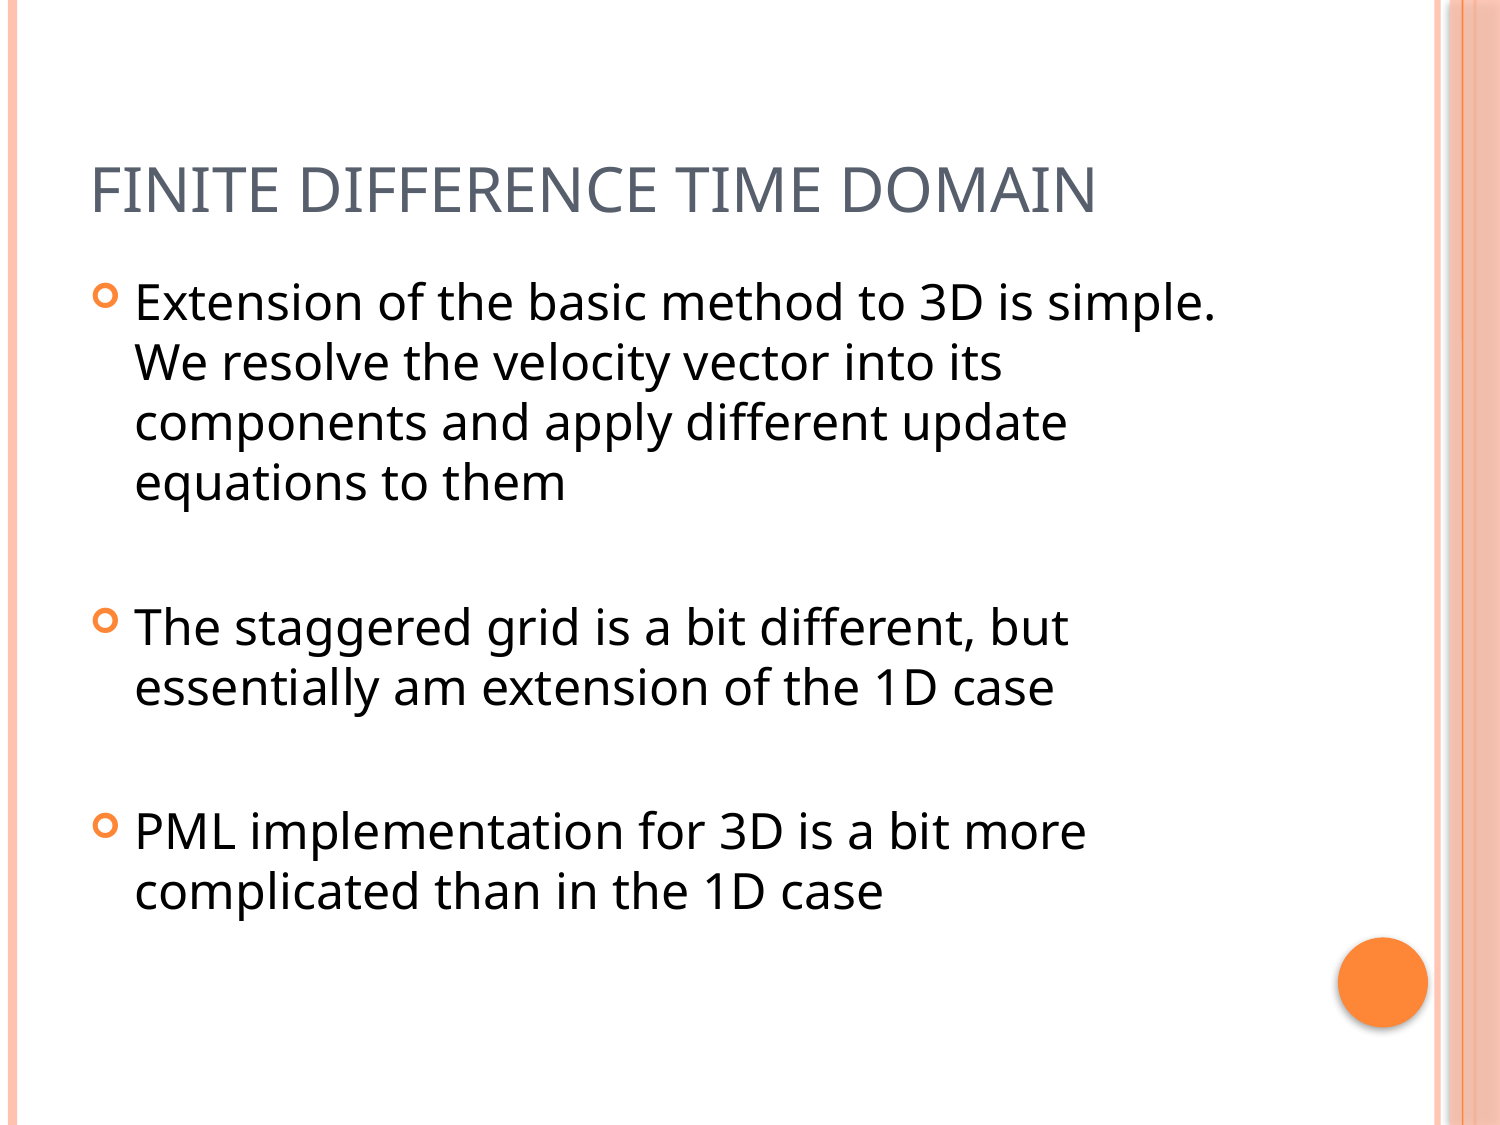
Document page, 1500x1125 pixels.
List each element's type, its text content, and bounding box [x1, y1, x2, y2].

title Finite Difference Time Domain [75, 45, 1300, 233]
list Extension of the basic method to 3D is simple. We resolve the velocity vector into its components and apply different update equations to them The staggered grid is a bit different, but essentially am extension of the 1D case PML implementation for 3D is a bit more complicated than in the 1D case [75, 262, 1300, 1062]
